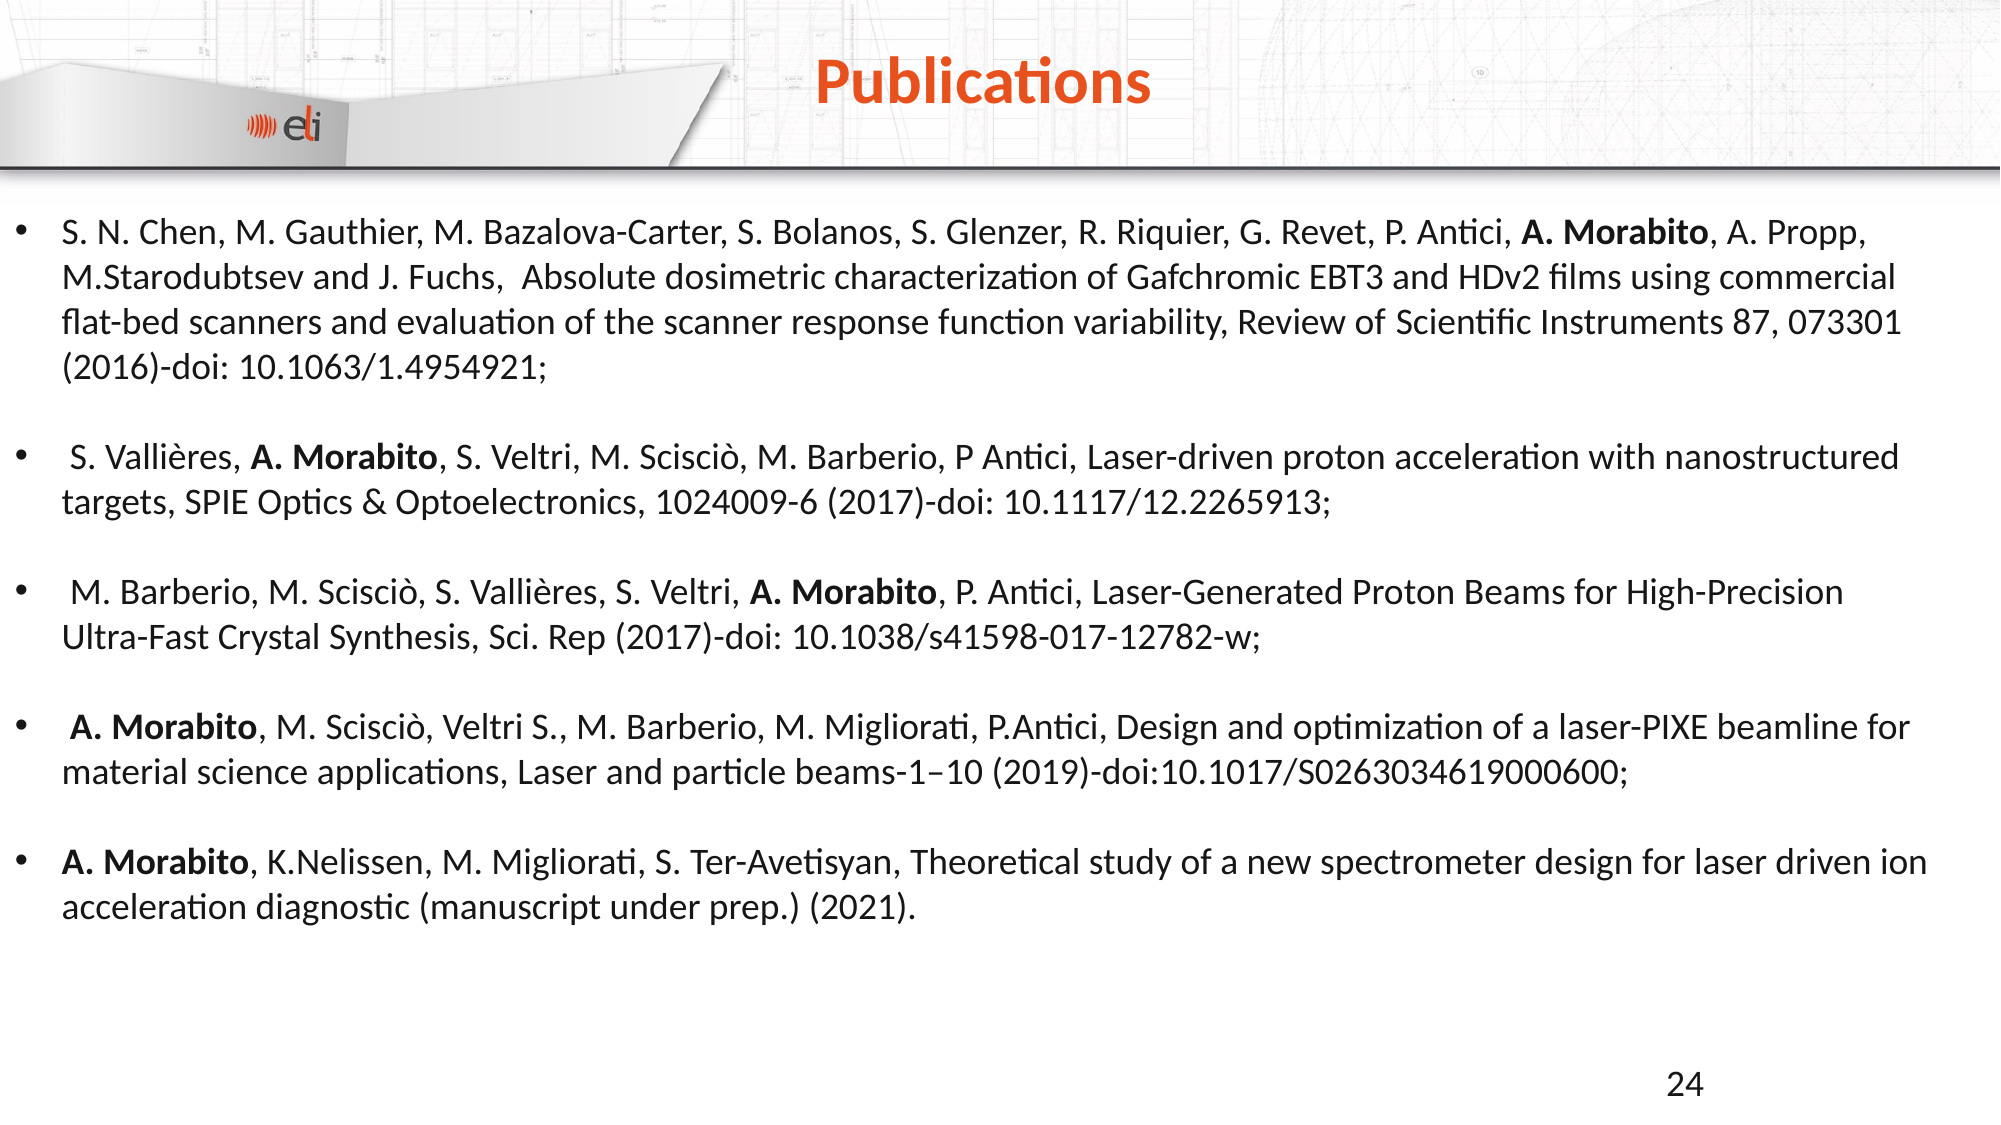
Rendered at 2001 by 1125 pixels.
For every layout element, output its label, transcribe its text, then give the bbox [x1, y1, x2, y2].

text_box [36, 176, 1975, 477]
text_box Publications [785, 29, 1975, 124]
text_box S. N. Chen, M. Gauthier, M. Bazalova-Carter, S. Bolanos, S. Glenzer, R. Riquier, G. Revet, P. Antici, A. Morabito, A. Propp, M.Starodubtsev and J. Fuchs, Absolute dosimetric characterization of Gafchromic EBT3 and HDv2 films using commercial flat-bed scanners and evaluation of the scanner response function variability, Review of Scientific Instruments 87, 073301 (2016)-doi: 10.1063/1.4954921; S. Vallières, A. Morabito, S. Veltri, M. Scisciò, M. Barberio, P Antici, Laser-driven proton acceleration with nanostructured targets, SPIE Optics & Optoelectronics, 1024009-6 (2017)-doi: 10.1117/12.2265913; M. Barberio, M. Scisciò, S. Vallières, S. Veltri, A. Morabito, P. Antici, Laser-Generated Proton Beams for High-Precision Ultra-Fast Crystal Synthesis, Sci. Rep (2017)-doi: 10.1038/s41598-017-12782-w; A. Morabito, M. Scisciò, Veltri S., M. Barberio, M. Migliorati, P.Antici, Design and optimization of a laser-PIXE beamline for material science applications, Laser and particle beams-1–10 (2019)-doi:10.1017/S0263034619000600; A. Morabito, K.Nelissen, M. Migliorati, S. Ter-Avetisyan, Theoretical study of a new spectrometer design for laser driven ion acceleration diagnostic (manuscript under prep.) (2021). [0, 199, 1947, 980]
text_box 24 [1651, 1051, 1769, 1112]
picture [0, 0, 2000, 204]
